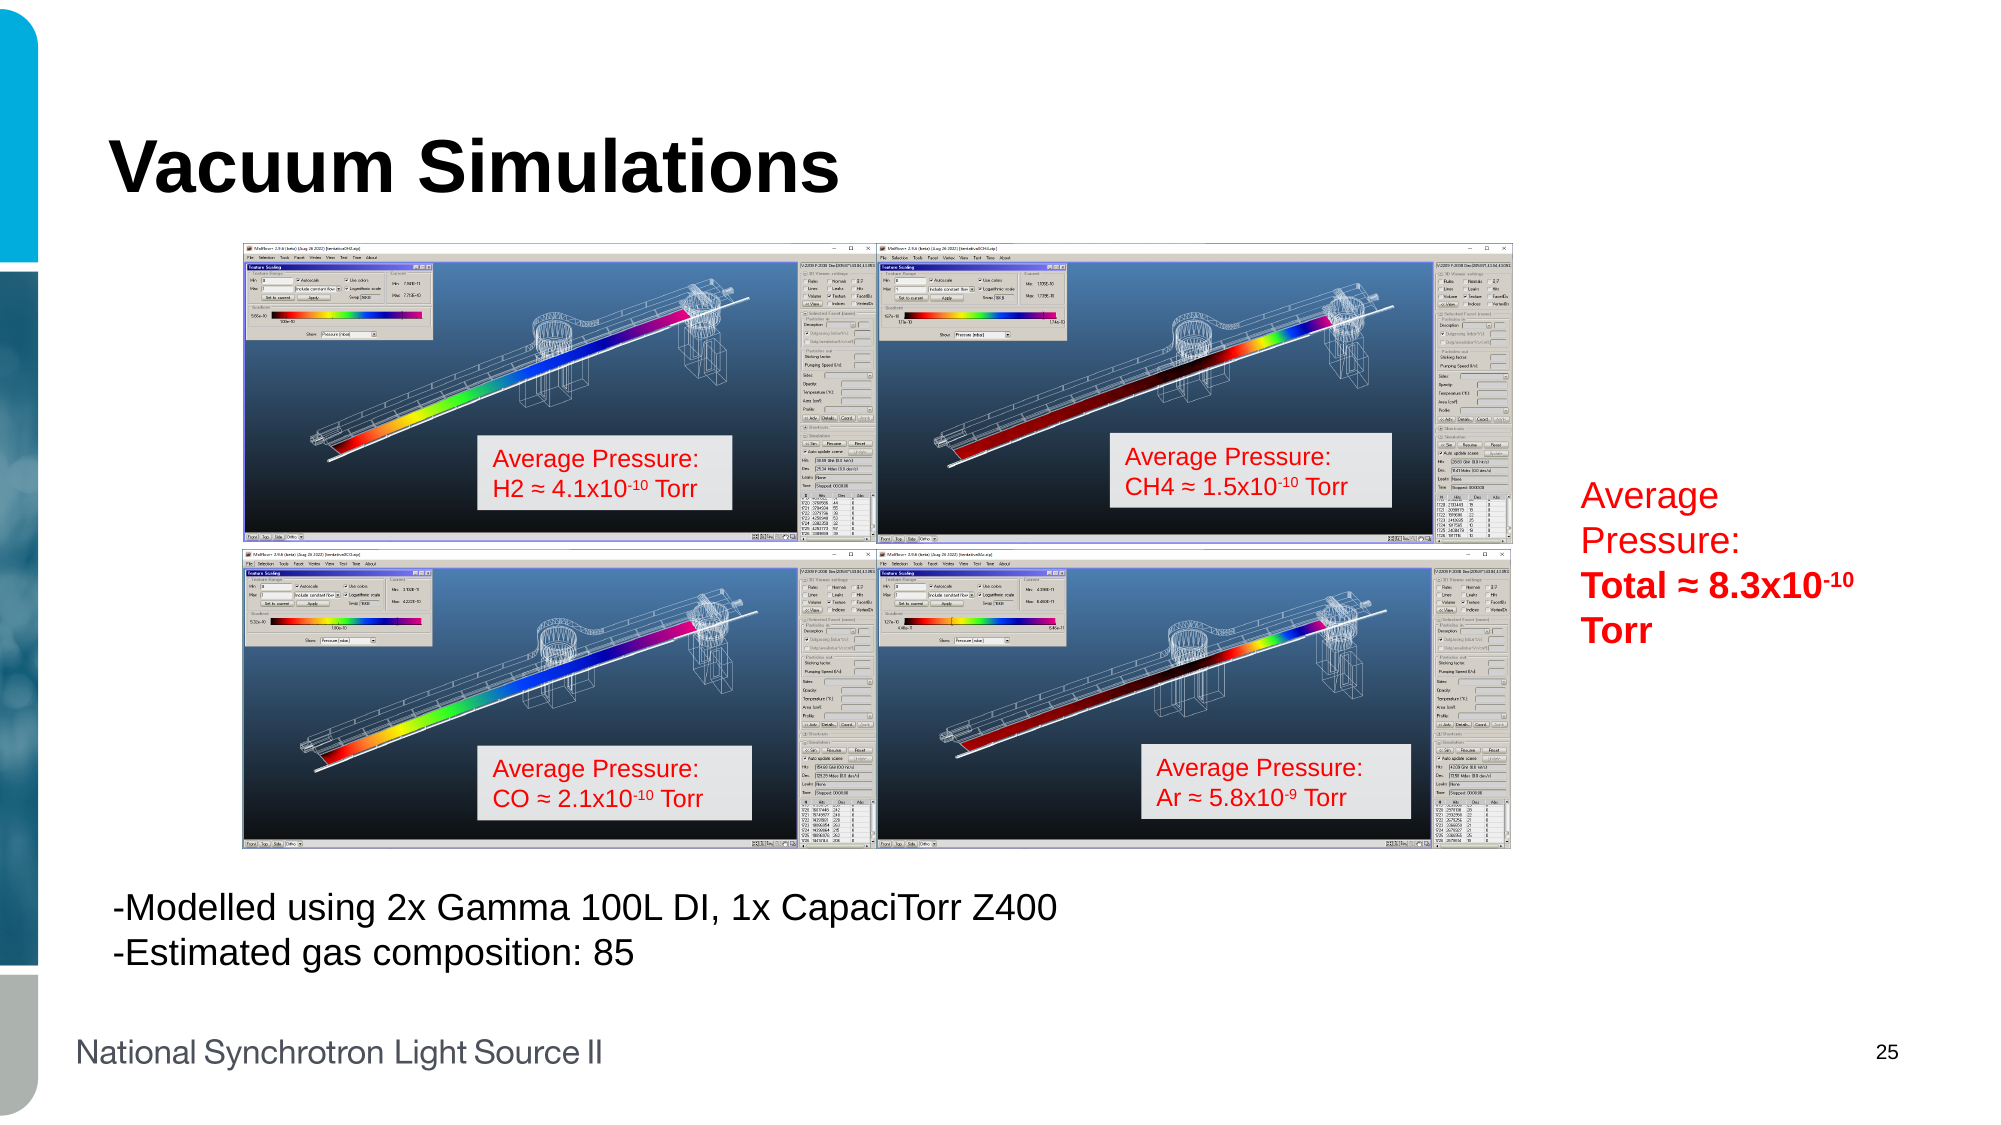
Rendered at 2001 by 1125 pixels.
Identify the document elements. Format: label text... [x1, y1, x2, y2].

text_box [242, 243, 1513, 849]
picture [0, 0, 2001, 1125]
title Vacuum Simulations [93, 59, 1907, 278]
text_box -Modelled using 2x Gamma 100L DI, 1x CapaciTorr Z400 -Estimated gas composition: 85 [97, 874, 1805, 980]
text_box Average Pressure: Total ≈ 8.3x10-10 Torr [1565, 463, 1907, 659]
